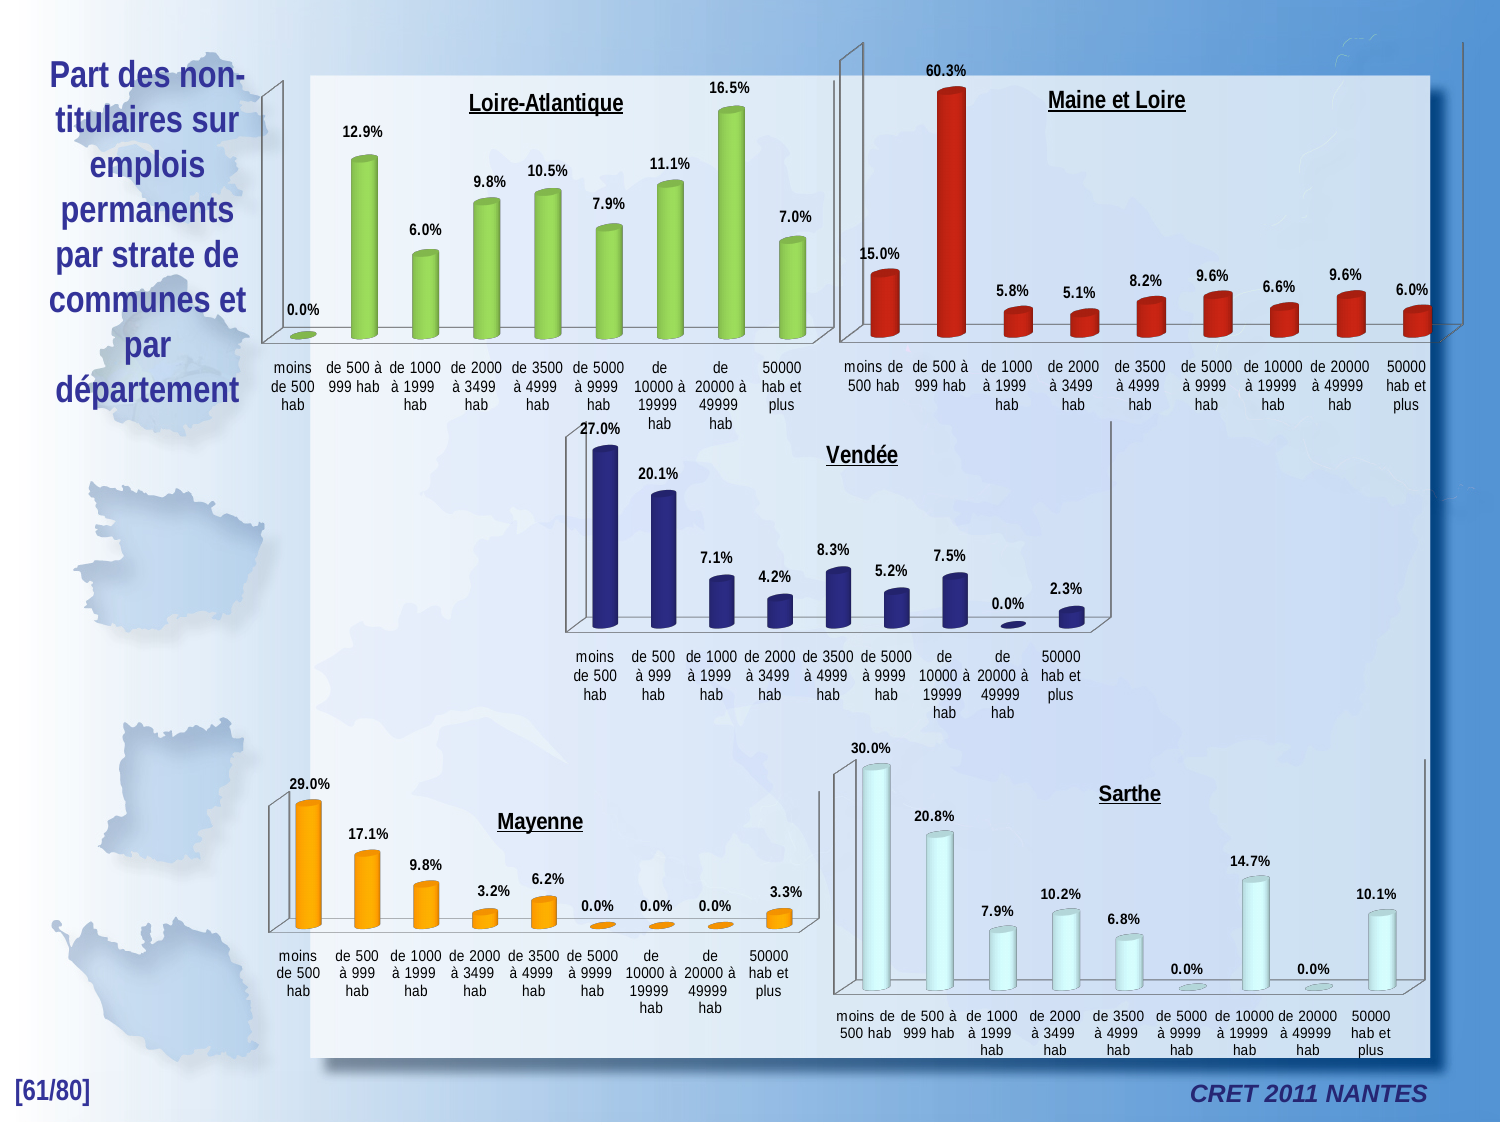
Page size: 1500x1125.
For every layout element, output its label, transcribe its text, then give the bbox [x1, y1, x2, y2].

picture [0, 0, 1500, 1125]
chart [265, 774, 822, 1036]
text_box Part des non-titulaires sur emplois permanents par strate de communes et par département [29, 42, 266, 418]
text_box [61/80] [0, 1064, 195, 1115]
chart [253, 42, 1471, 1059]
